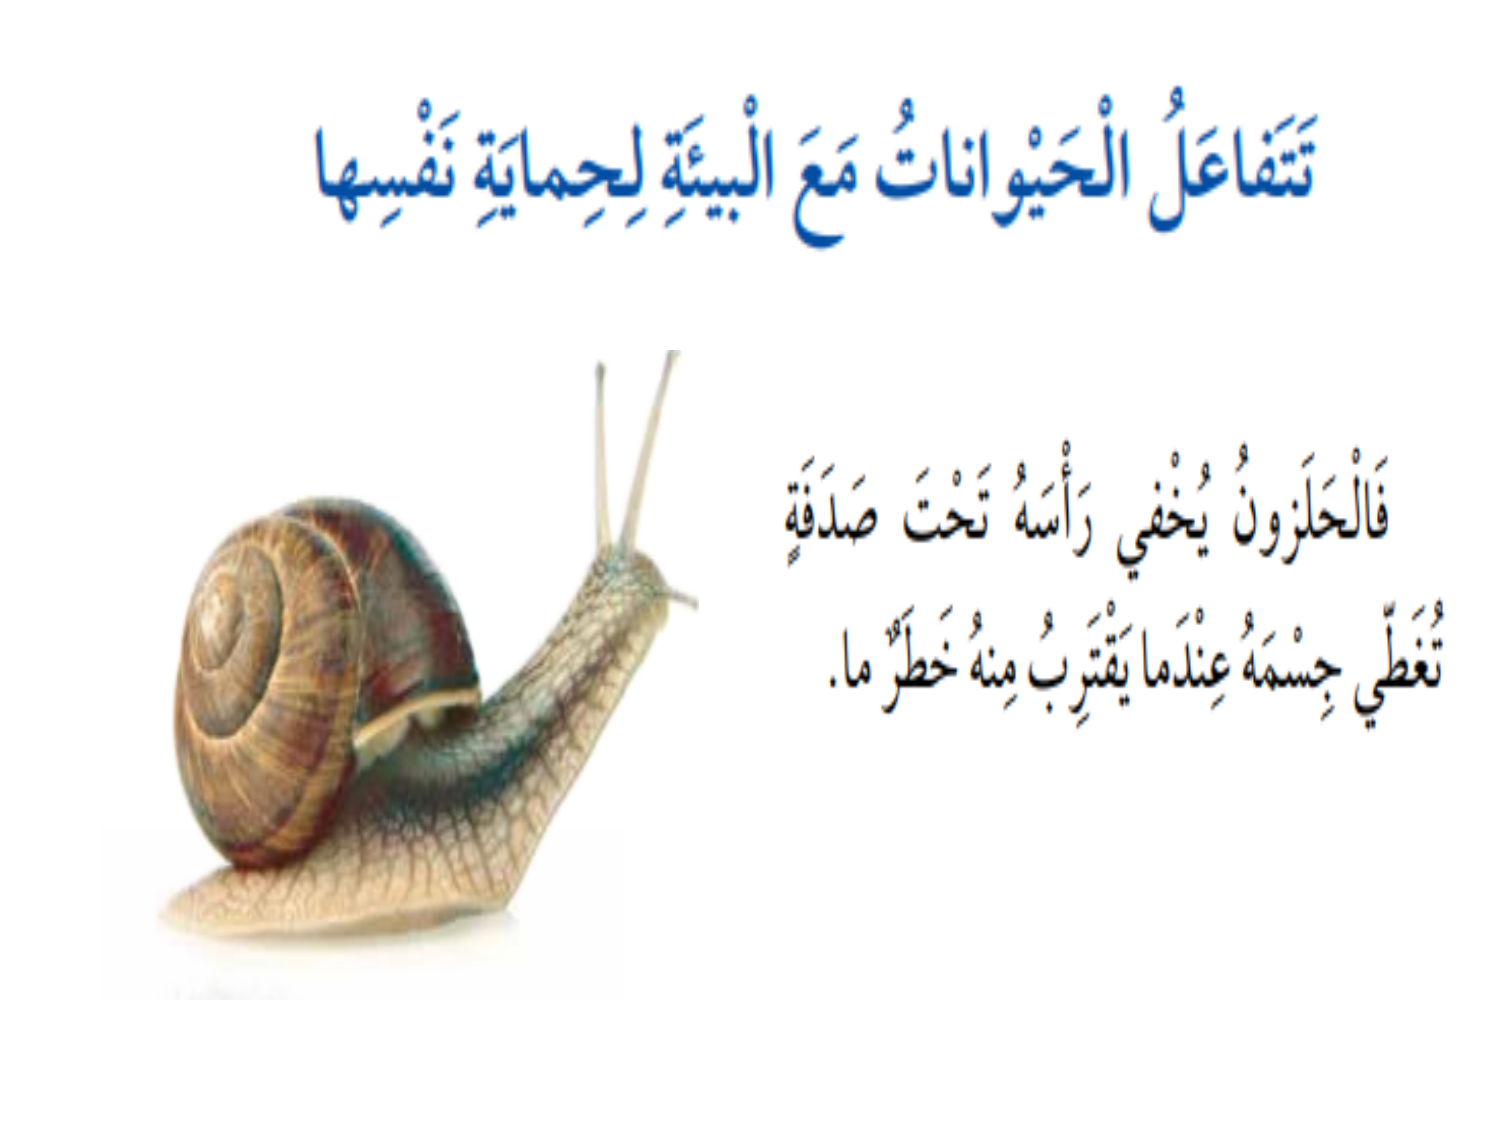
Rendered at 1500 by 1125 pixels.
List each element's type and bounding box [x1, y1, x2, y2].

picture [99, 349, 1500, 1001]
picture [149, 49, 1379, 288]
